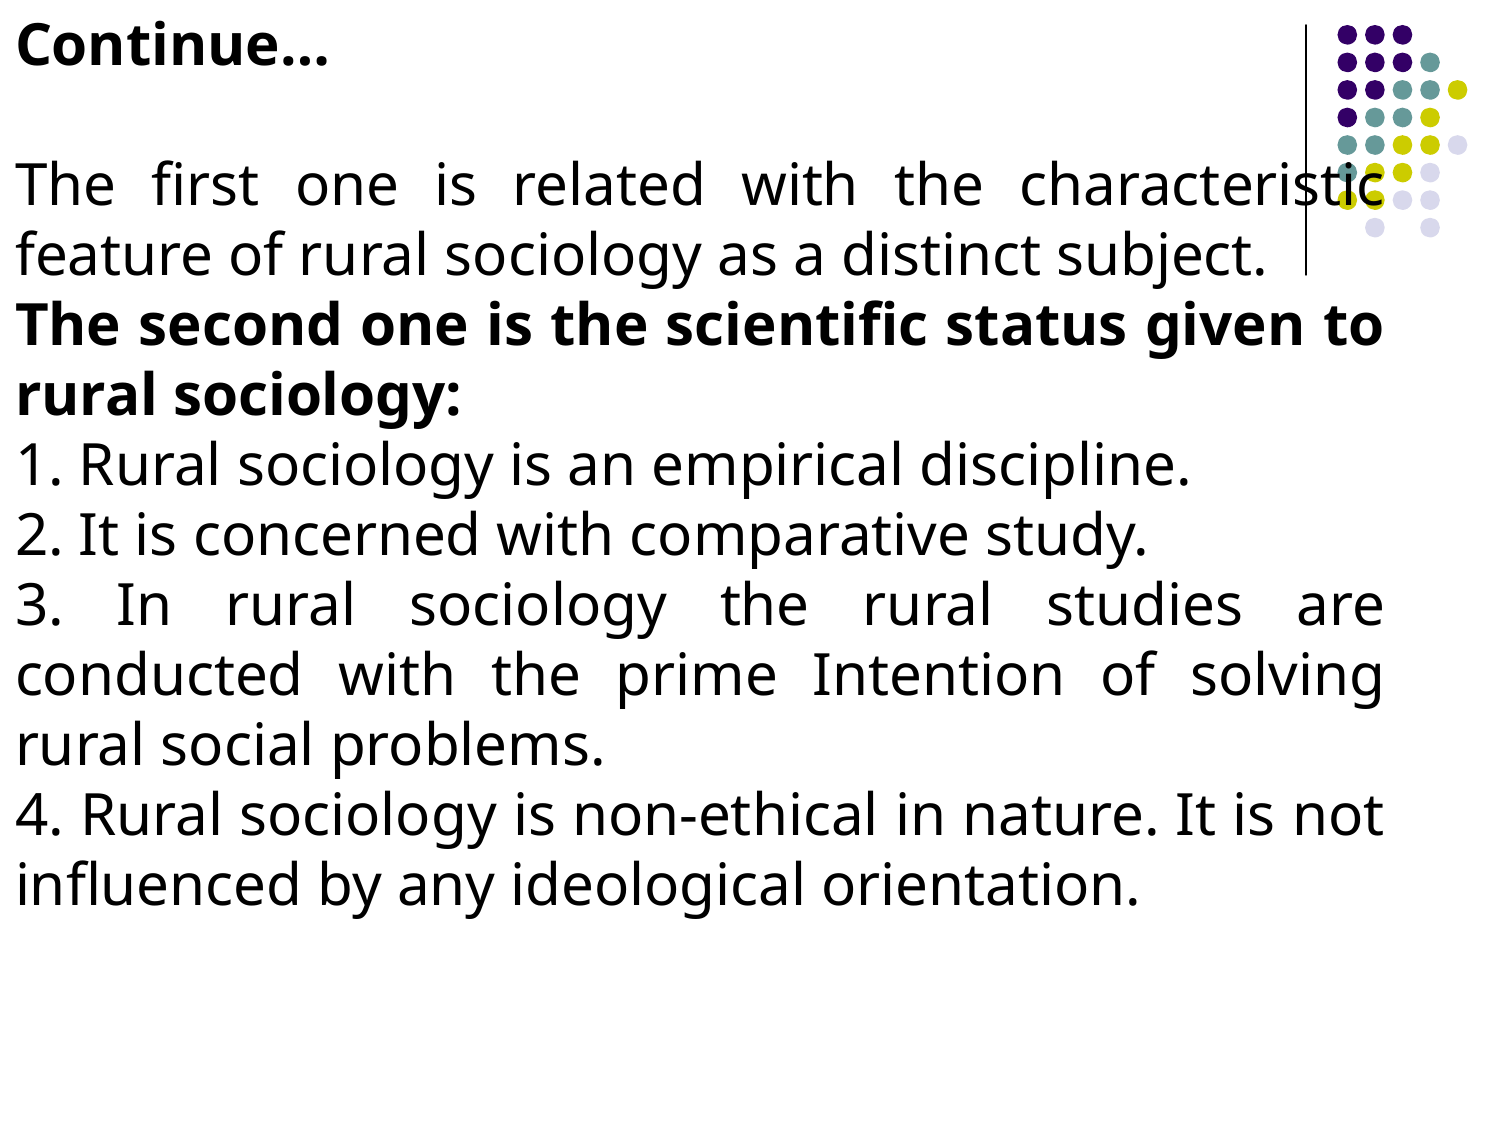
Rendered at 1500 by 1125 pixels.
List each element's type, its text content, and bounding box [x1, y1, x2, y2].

list Continue… The first one is related with the characteristic feature of rural sociology as a distinct subject. The second one is the scientific status given to rural sociology: 1. Rural sociology is an empirical discipline. 2. It is concerned with comparative study. 3. In rural sociology the rural studies are conducted with the prime Intention of solving rural social problems. 4. Rural sociology is non-ethical in nature. It is not influenced by any ideological orientation. [0, 0, 1400, 977]
